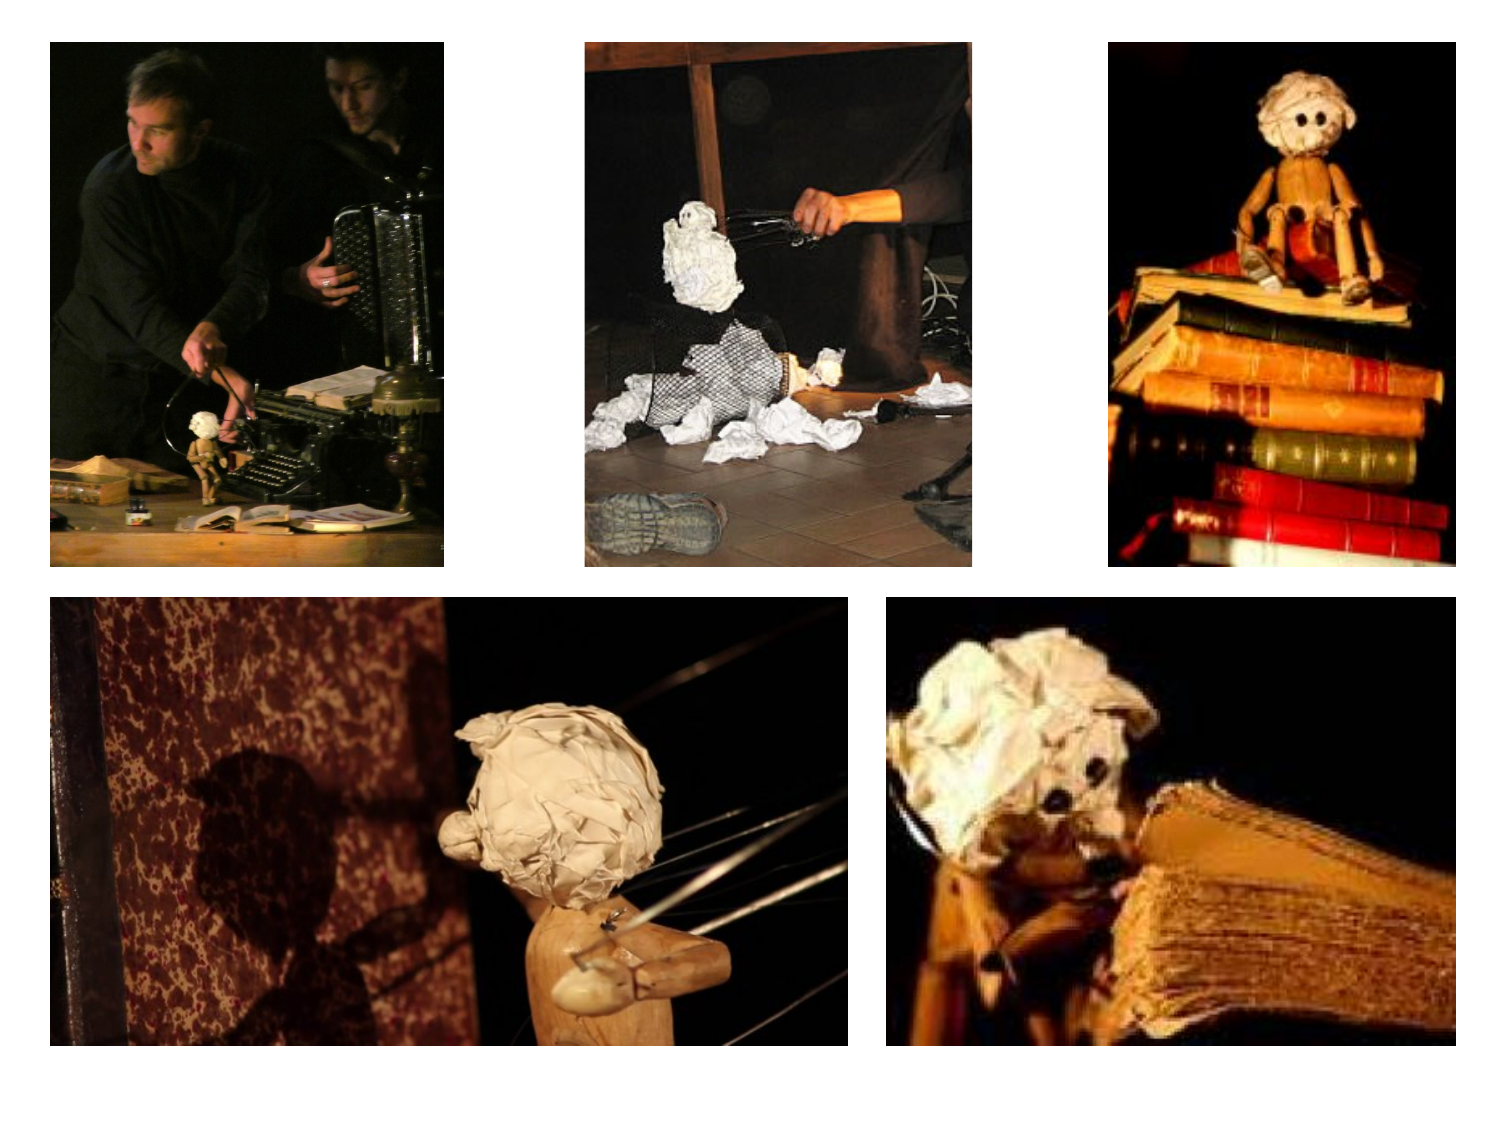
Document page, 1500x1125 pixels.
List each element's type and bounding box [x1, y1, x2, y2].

picture [584, 42, 973, 567]
picture [50, 597, 848, 1047]
picture [1107, 42, 1456, 567]
picture [50, 42, 445, 567]
picture [886, 597, 1456, 1047]
